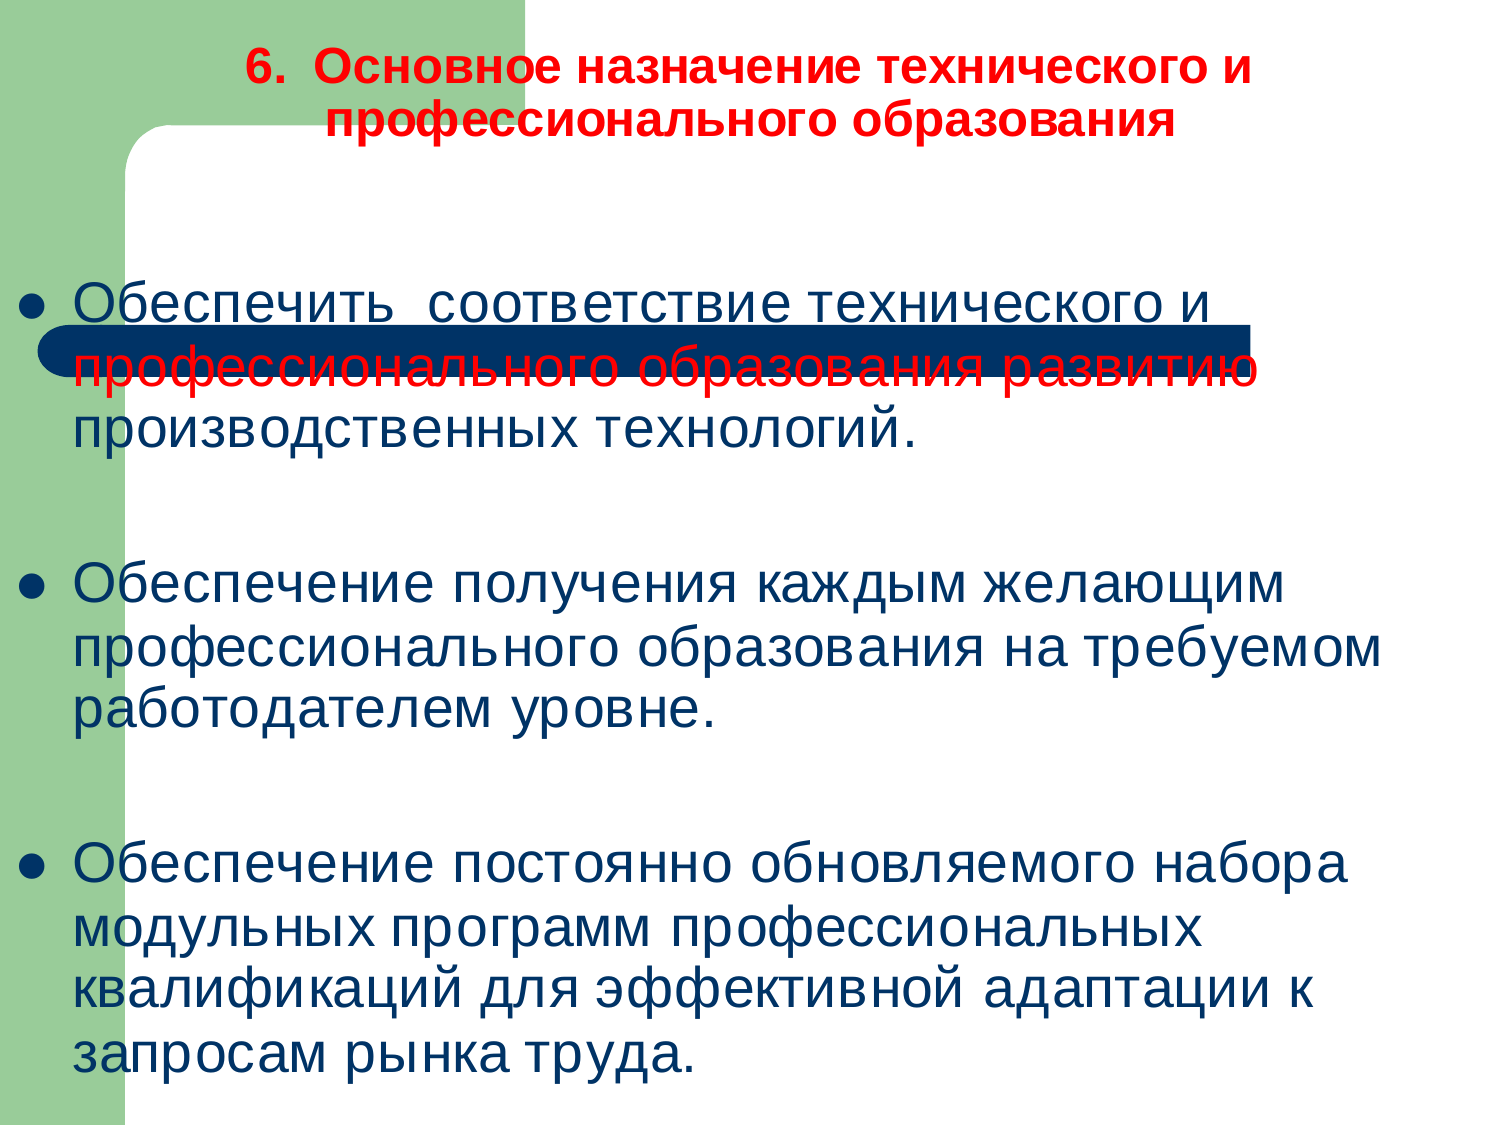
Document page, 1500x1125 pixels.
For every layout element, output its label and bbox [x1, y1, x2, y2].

text_box [0, 0, 1500, 1125]
